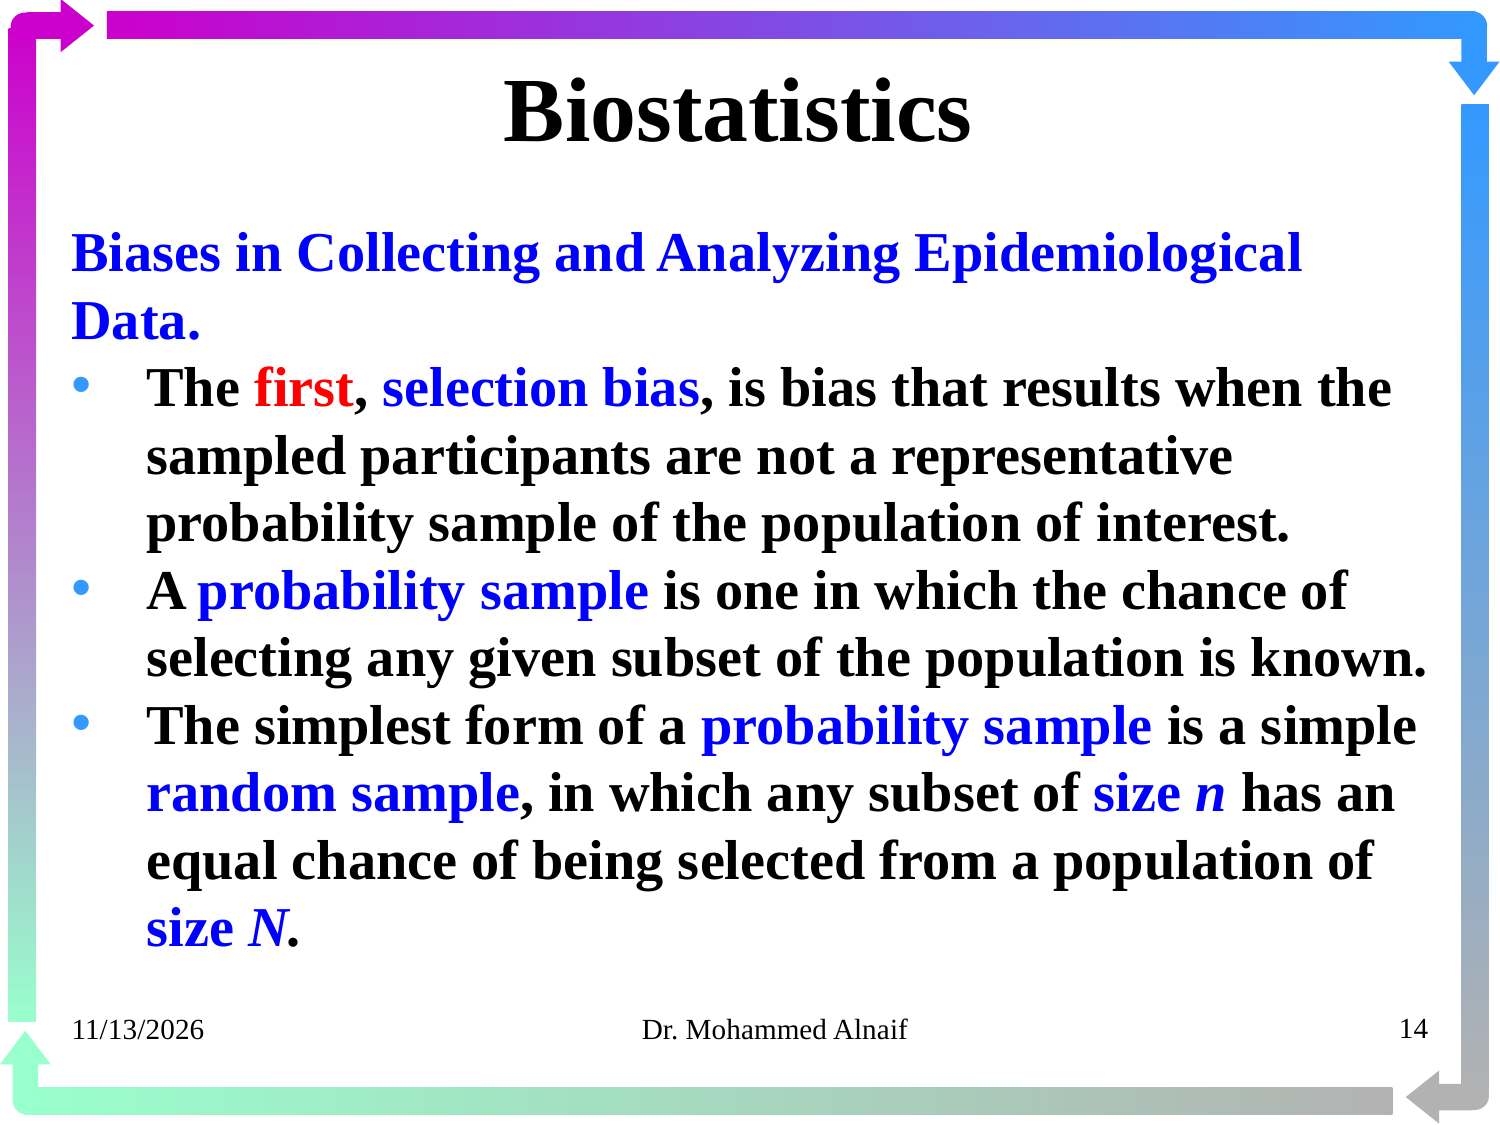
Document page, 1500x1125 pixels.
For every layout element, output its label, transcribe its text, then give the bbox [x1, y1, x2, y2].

slide_number 14 [1087, 990, 1444, 1063]
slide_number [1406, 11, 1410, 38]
subtitle Biases in Collecting and Analyzing Epidemiological Data. The first, selection bias, is bias that results when the sampled participants are not a representative probability sample of the population of interest. A probability sample is one in which the chance of selecting any given subset of the population is known. The simplest form of a probability sample is a simple random sample, in which any subset of size n has an equal chance of being selected from a population of size N. [56, 207, 1451, 991]
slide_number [56, 990, 463, 1066]
title Biostatistics [404, 49, 1096, 161]
slide_number 32 [1299, 11, 1303, 38]
footer Dr. Mohammed Alnaif [474, 990, 1075, 1066]
